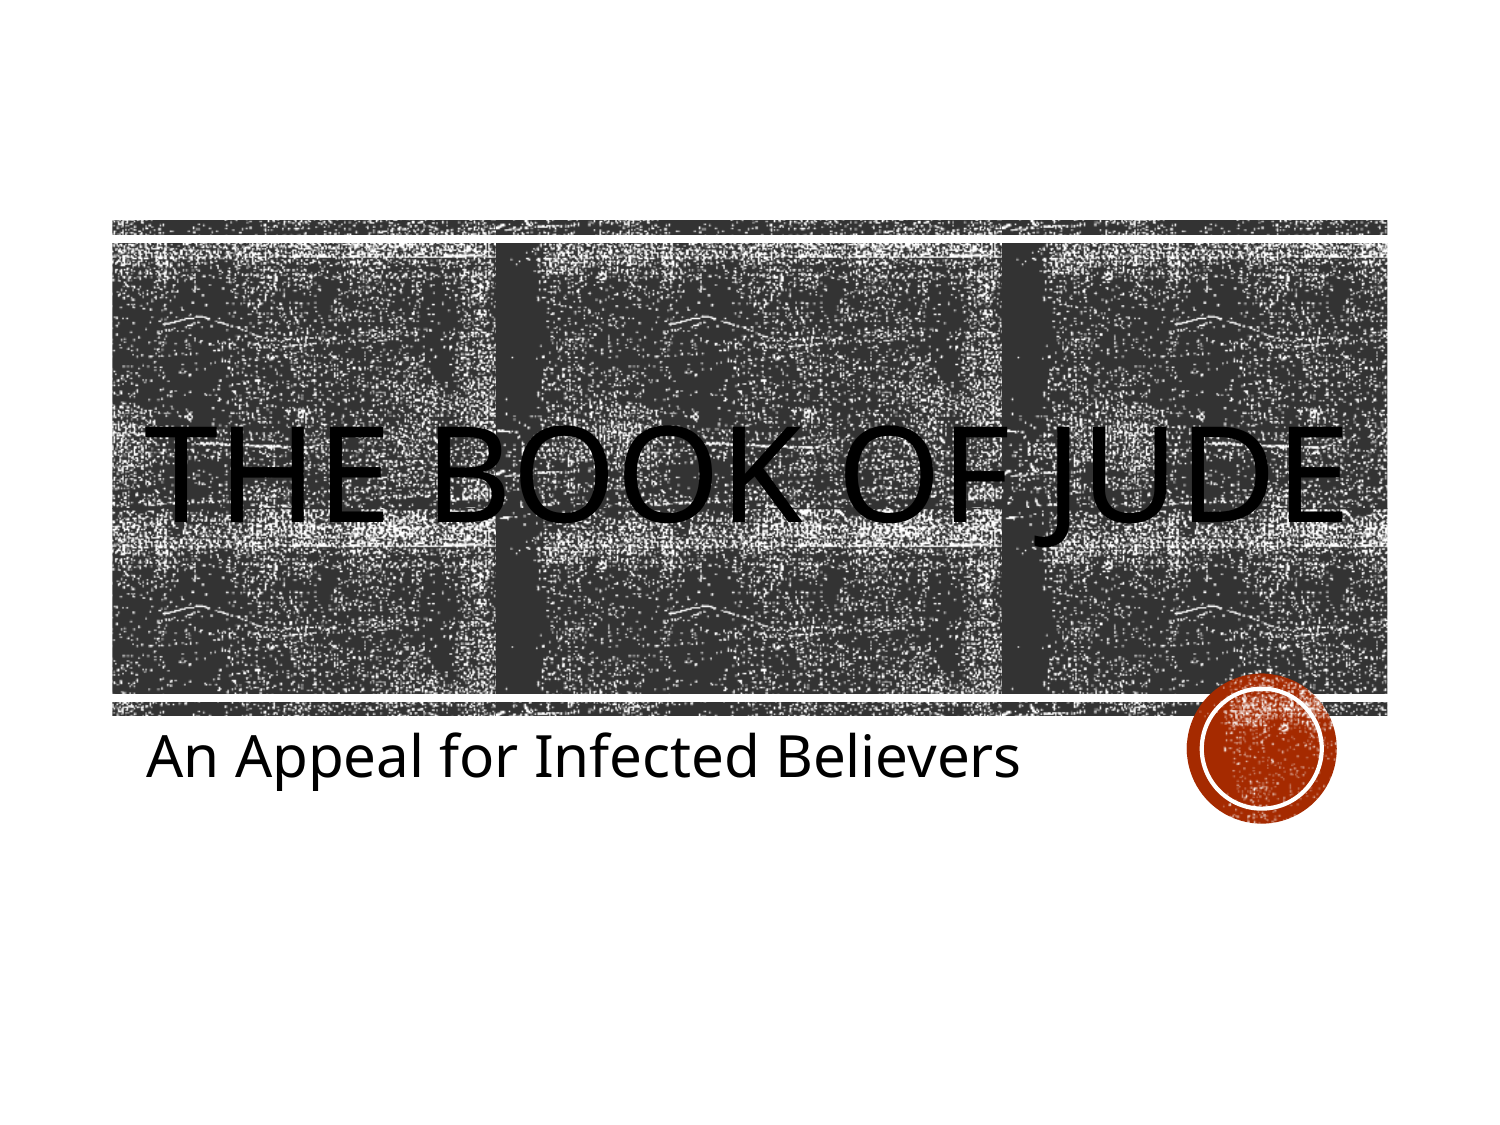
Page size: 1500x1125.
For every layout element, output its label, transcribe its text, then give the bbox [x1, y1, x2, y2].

subtitle An Appeal for Infected Believers [131, 720, 1103, 896]
title The book of Jude [129, 234, 1375, 733]
